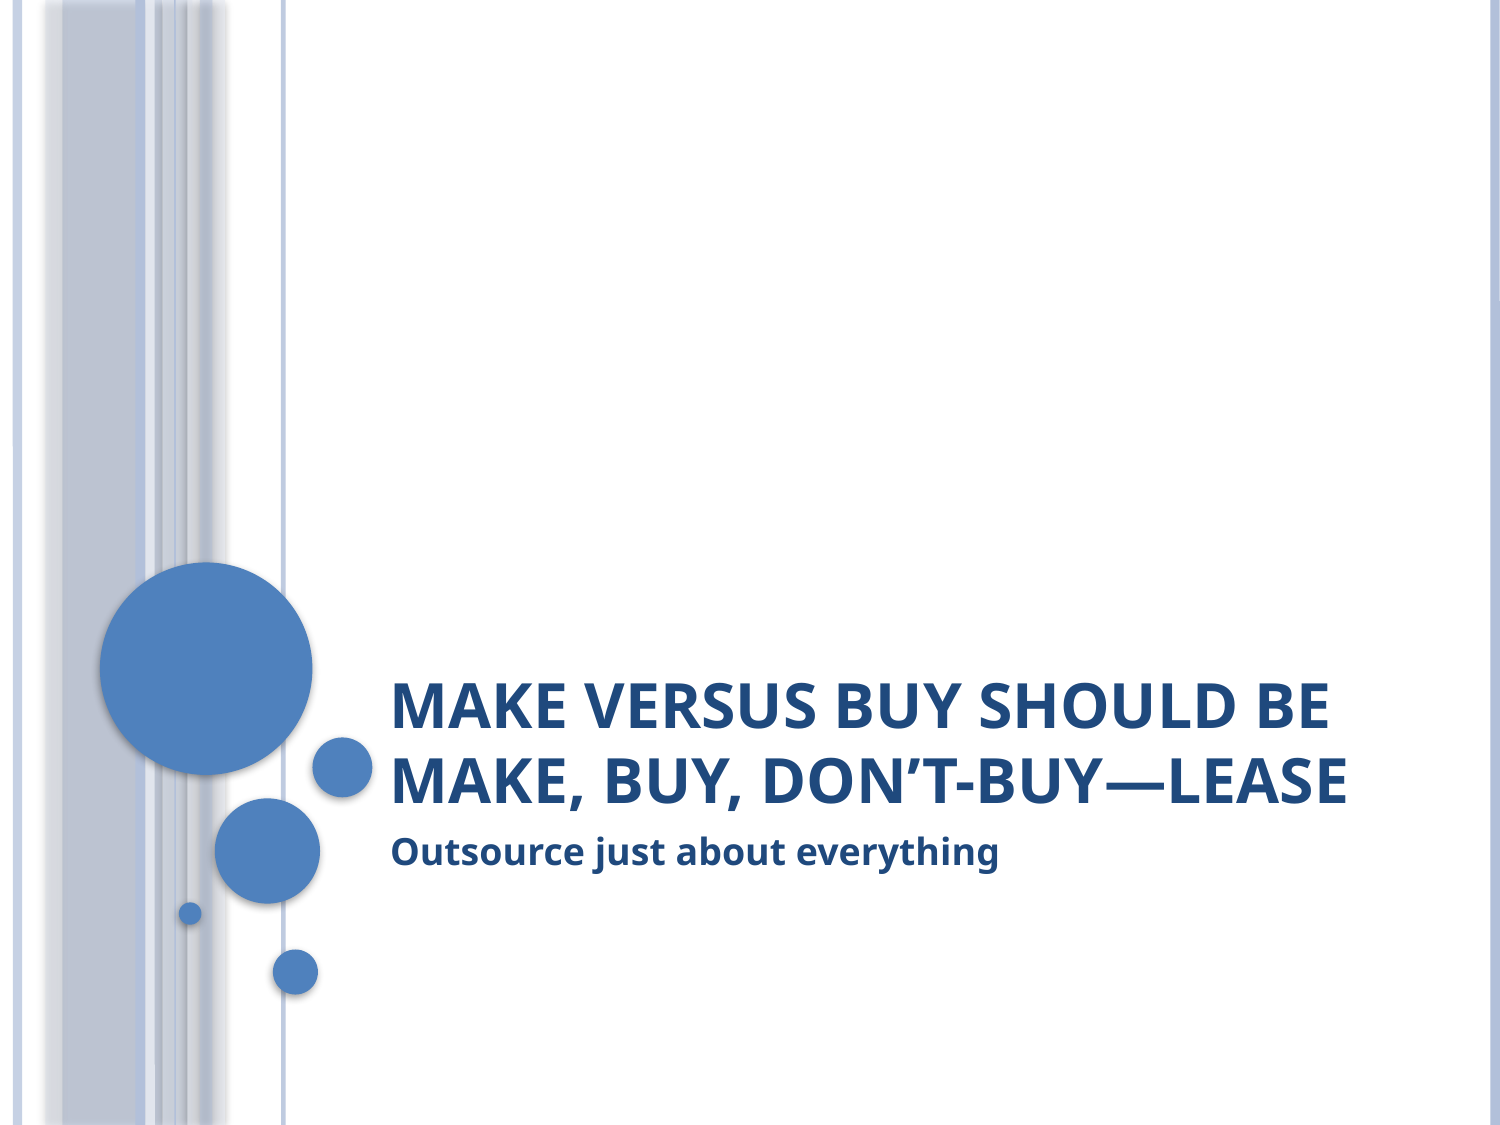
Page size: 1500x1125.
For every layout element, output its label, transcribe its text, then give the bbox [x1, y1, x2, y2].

title Make versus Buy should be Make, Buy, don’t-buy—lease [375, 512, 1388, 820]
subtitle Outsource just about everything [375, 820, 1388, 1046]
